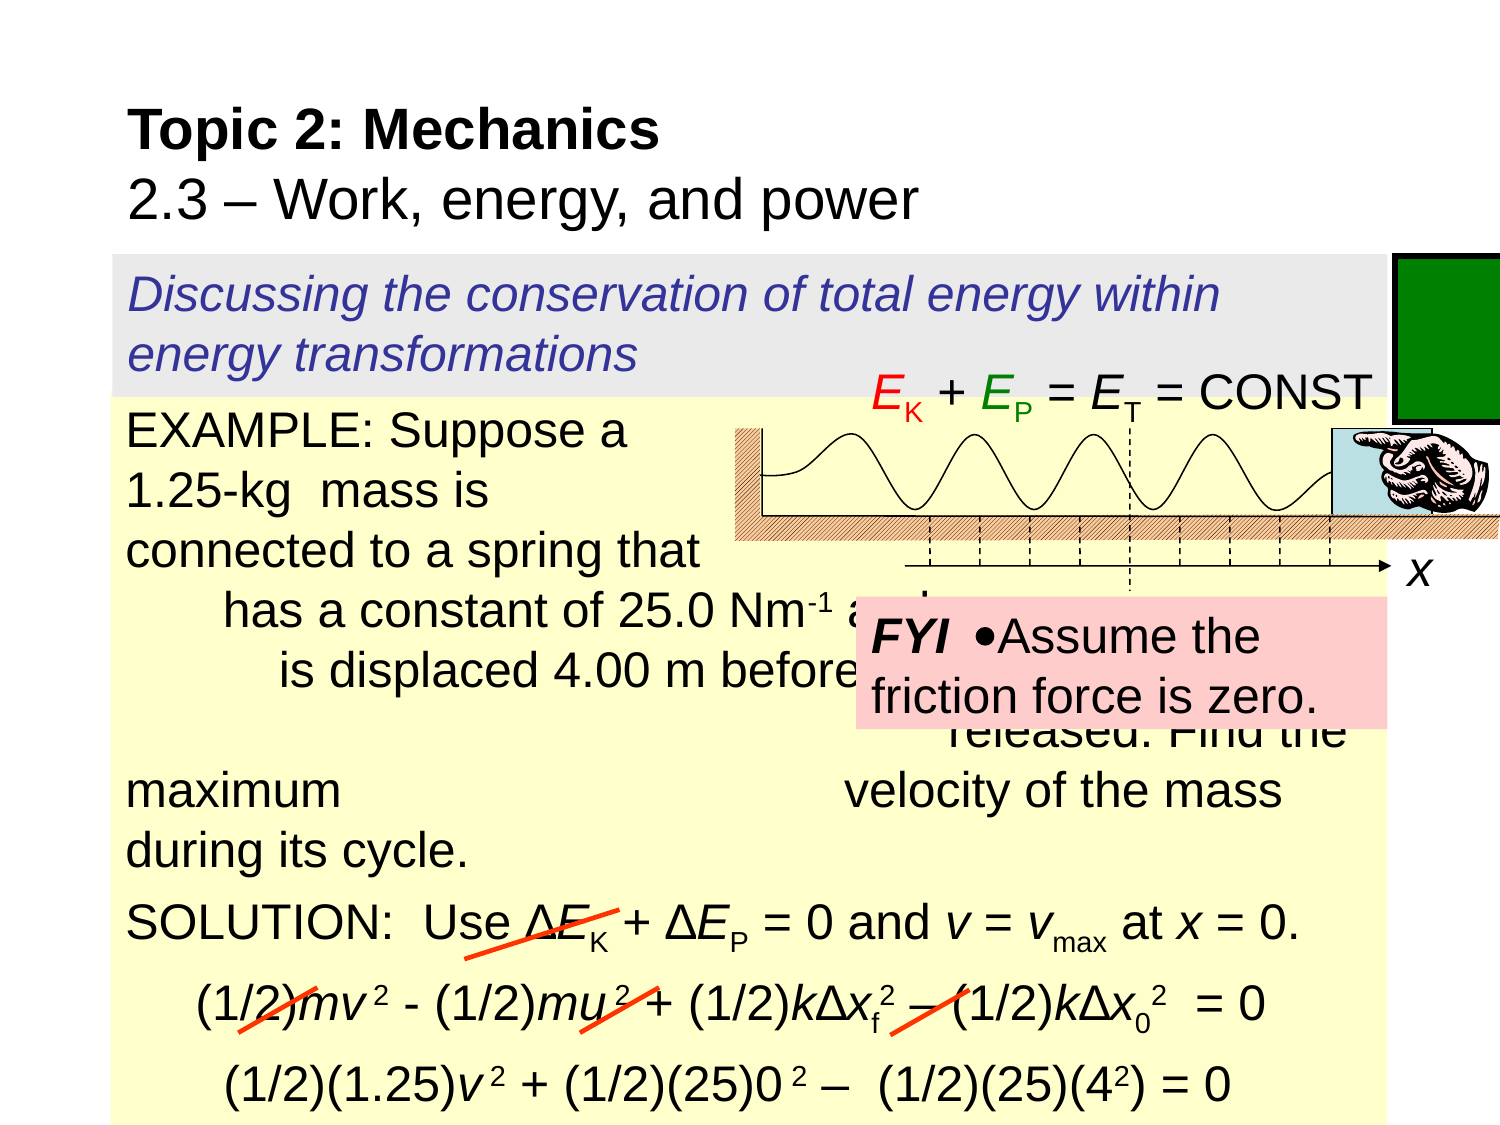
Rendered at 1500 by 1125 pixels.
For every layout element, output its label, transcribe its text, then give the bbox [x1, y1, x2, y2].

text_box FYI Assume the friction force is zero. [856, 658, 1388, 730]
picture [1351, 429, 1491, 514]
text_box EXAMPLE: Suppose a 1.25-kg mass is connected to a spring that has a constant of 25.0 Nm-1 and is displaced 4.00 m before being released. Find the maximum velocity of the mass during its cycle. SOLUTION: Use ∆EK + ∆EP = 0 and v = vmax at x = 0. (1/2)mv 2 - (1/2)mu 2 + (1/2)k∆xf2 – (1/2)k∆x02 = 0 (1/2)(1.25)v 2 + (1/2)(25)0 2 – (1/2)(25)(42) = 0 v = 17.9 ms-1. [110, 390, 1388, 1125]
text_box Discussing the conservation of total energy within energy transformations [112, 254, 1388, 397]
title Topic 2: Mechanics 2.3 – Work, energy, and power [112, 87, 1388, 235]
text_box EK + EP = ET = CONST [856, 353, 1410, 415]
text_box [1395, 256, 1500, 422]
text_box [1391, 422, 1500, 427]
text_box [734, 428, 1500, 650]
